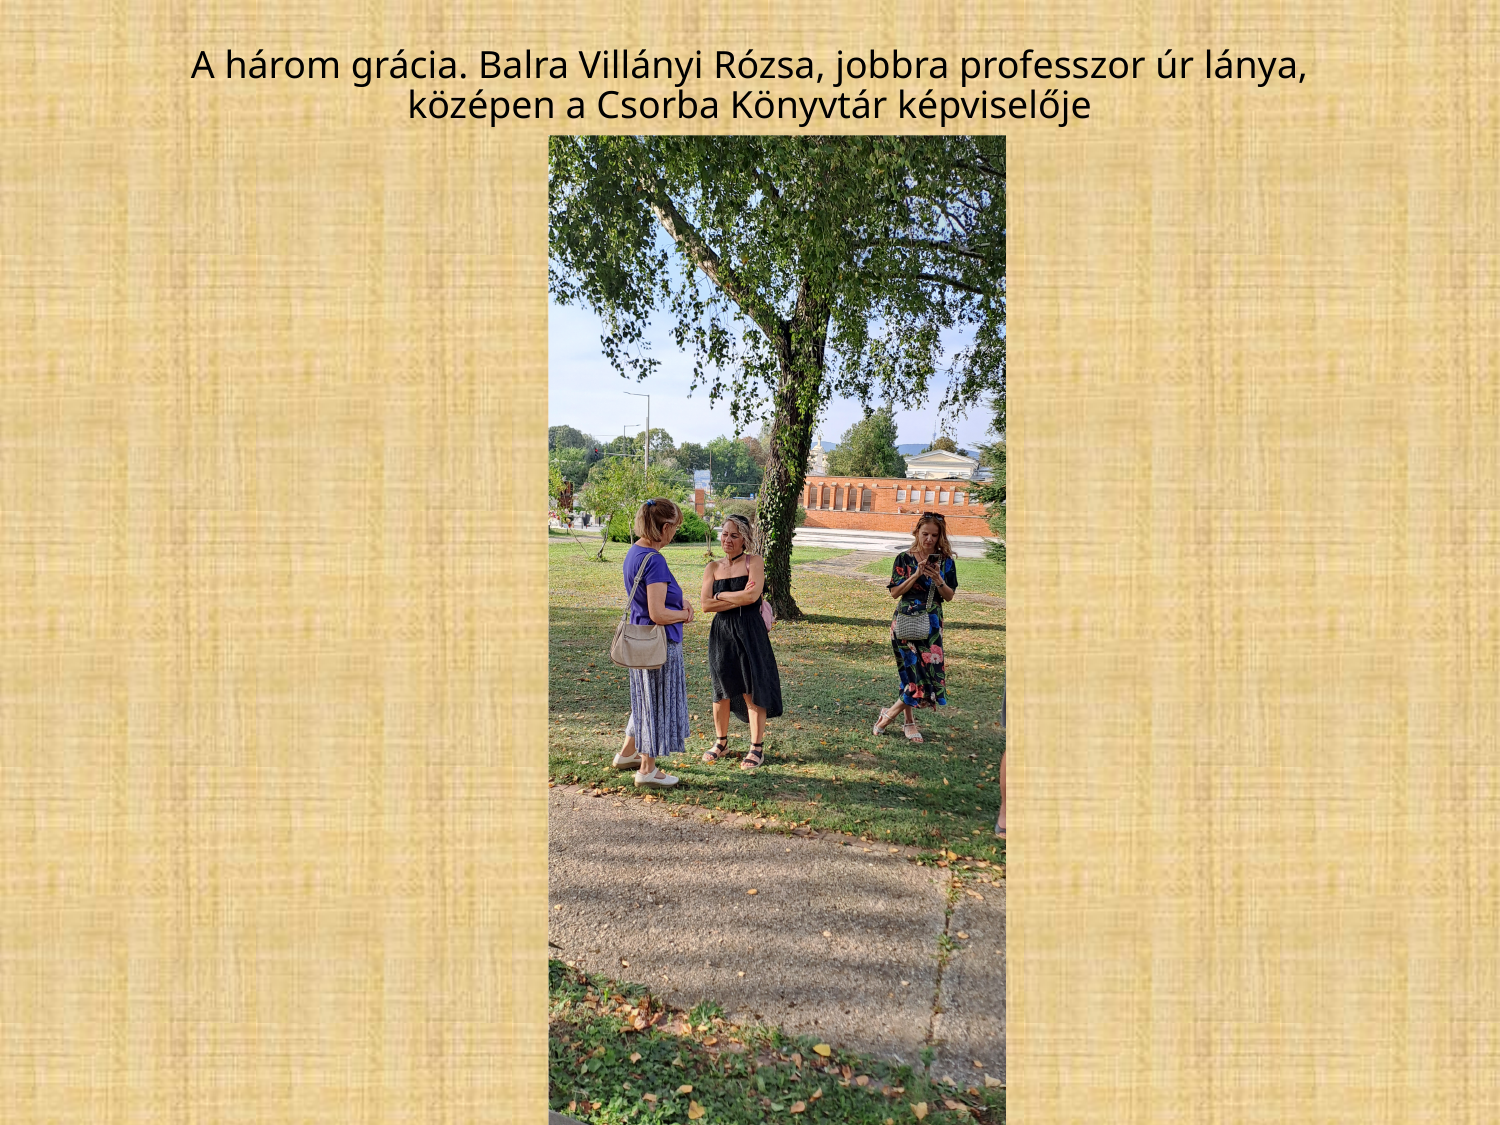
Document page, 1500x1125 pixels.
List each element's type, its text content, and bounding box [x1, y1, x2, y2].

title A három grácia. Balra Villányi Rózsa, jobbra professzor úr lánya, középen a Csorba Könyvtár képviselője [103, 37, 1397, 136]
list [282, 401, 1272, 859]
picture [0, 0, 1500, 1125]
